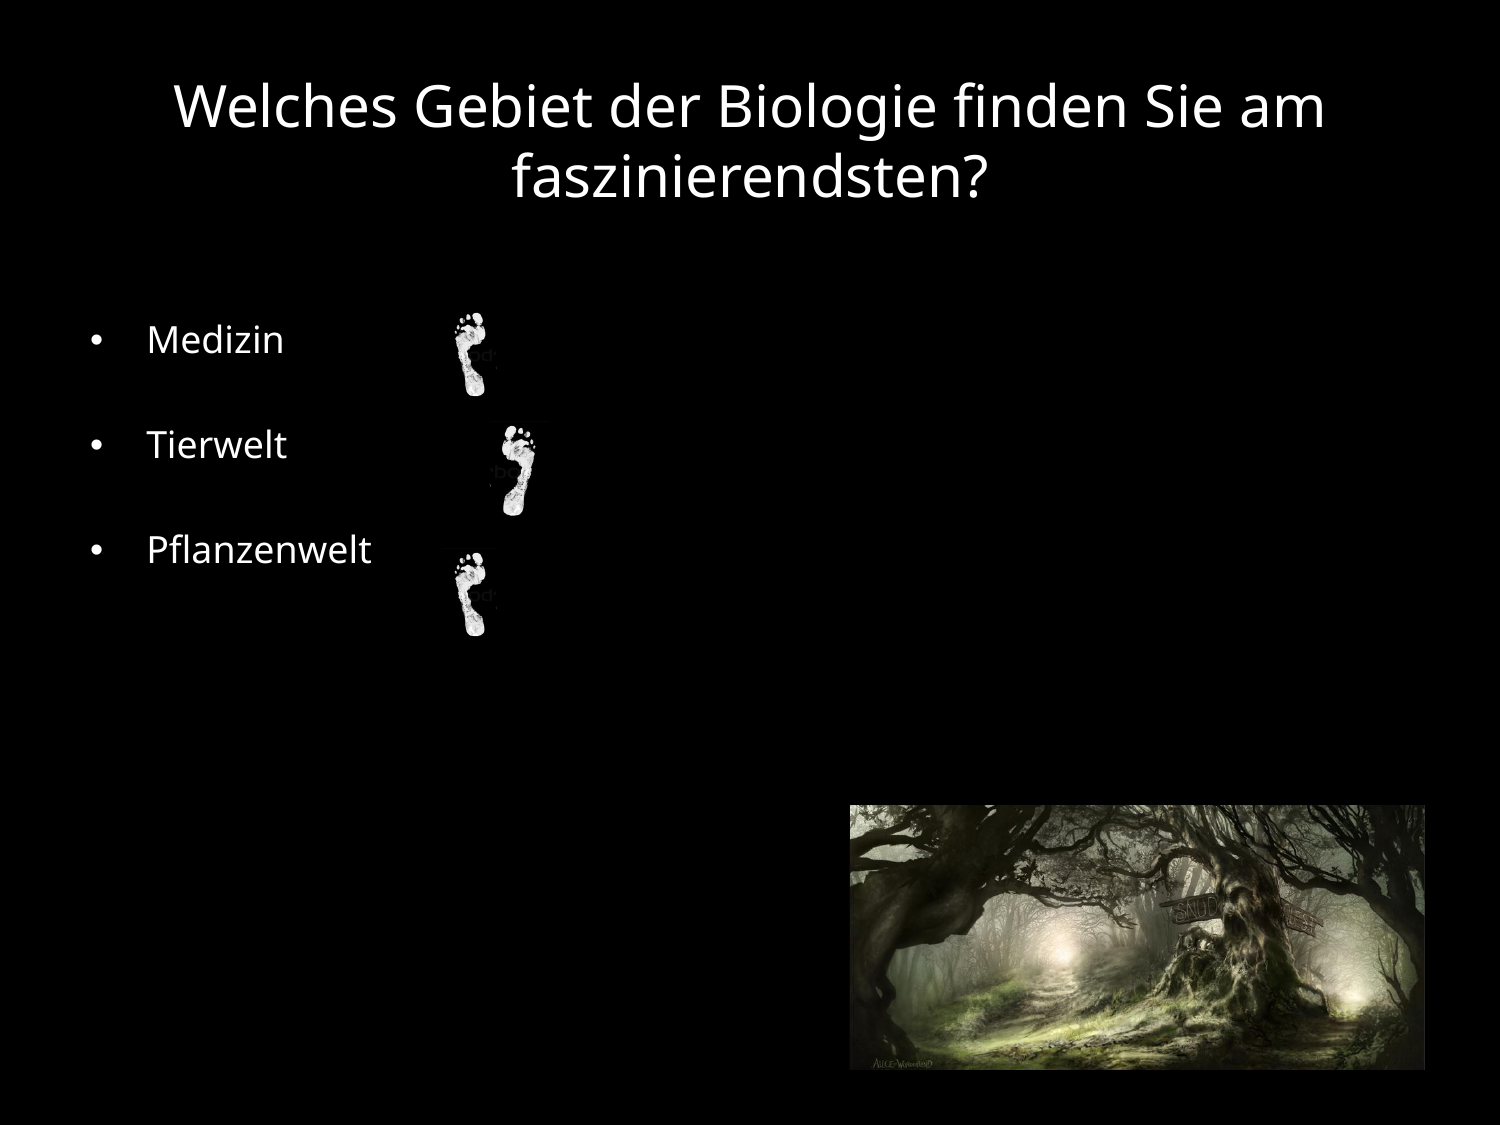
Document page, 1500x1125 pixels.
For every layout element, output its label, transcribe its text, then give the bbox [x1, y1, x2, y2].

list Medizin Tierwelt Pflanzenwelt [75, 309, 942, 1005]
picture [441, 548, 497, 643]
picture [441, 308, 497, 403]
picture [849, 805, 1425, 1070]
title Welches Gebiet der Biologie finden Sie am faszinierendsten? [75, 45, 1425, 233]
picture [489, 421, 550, 522]
